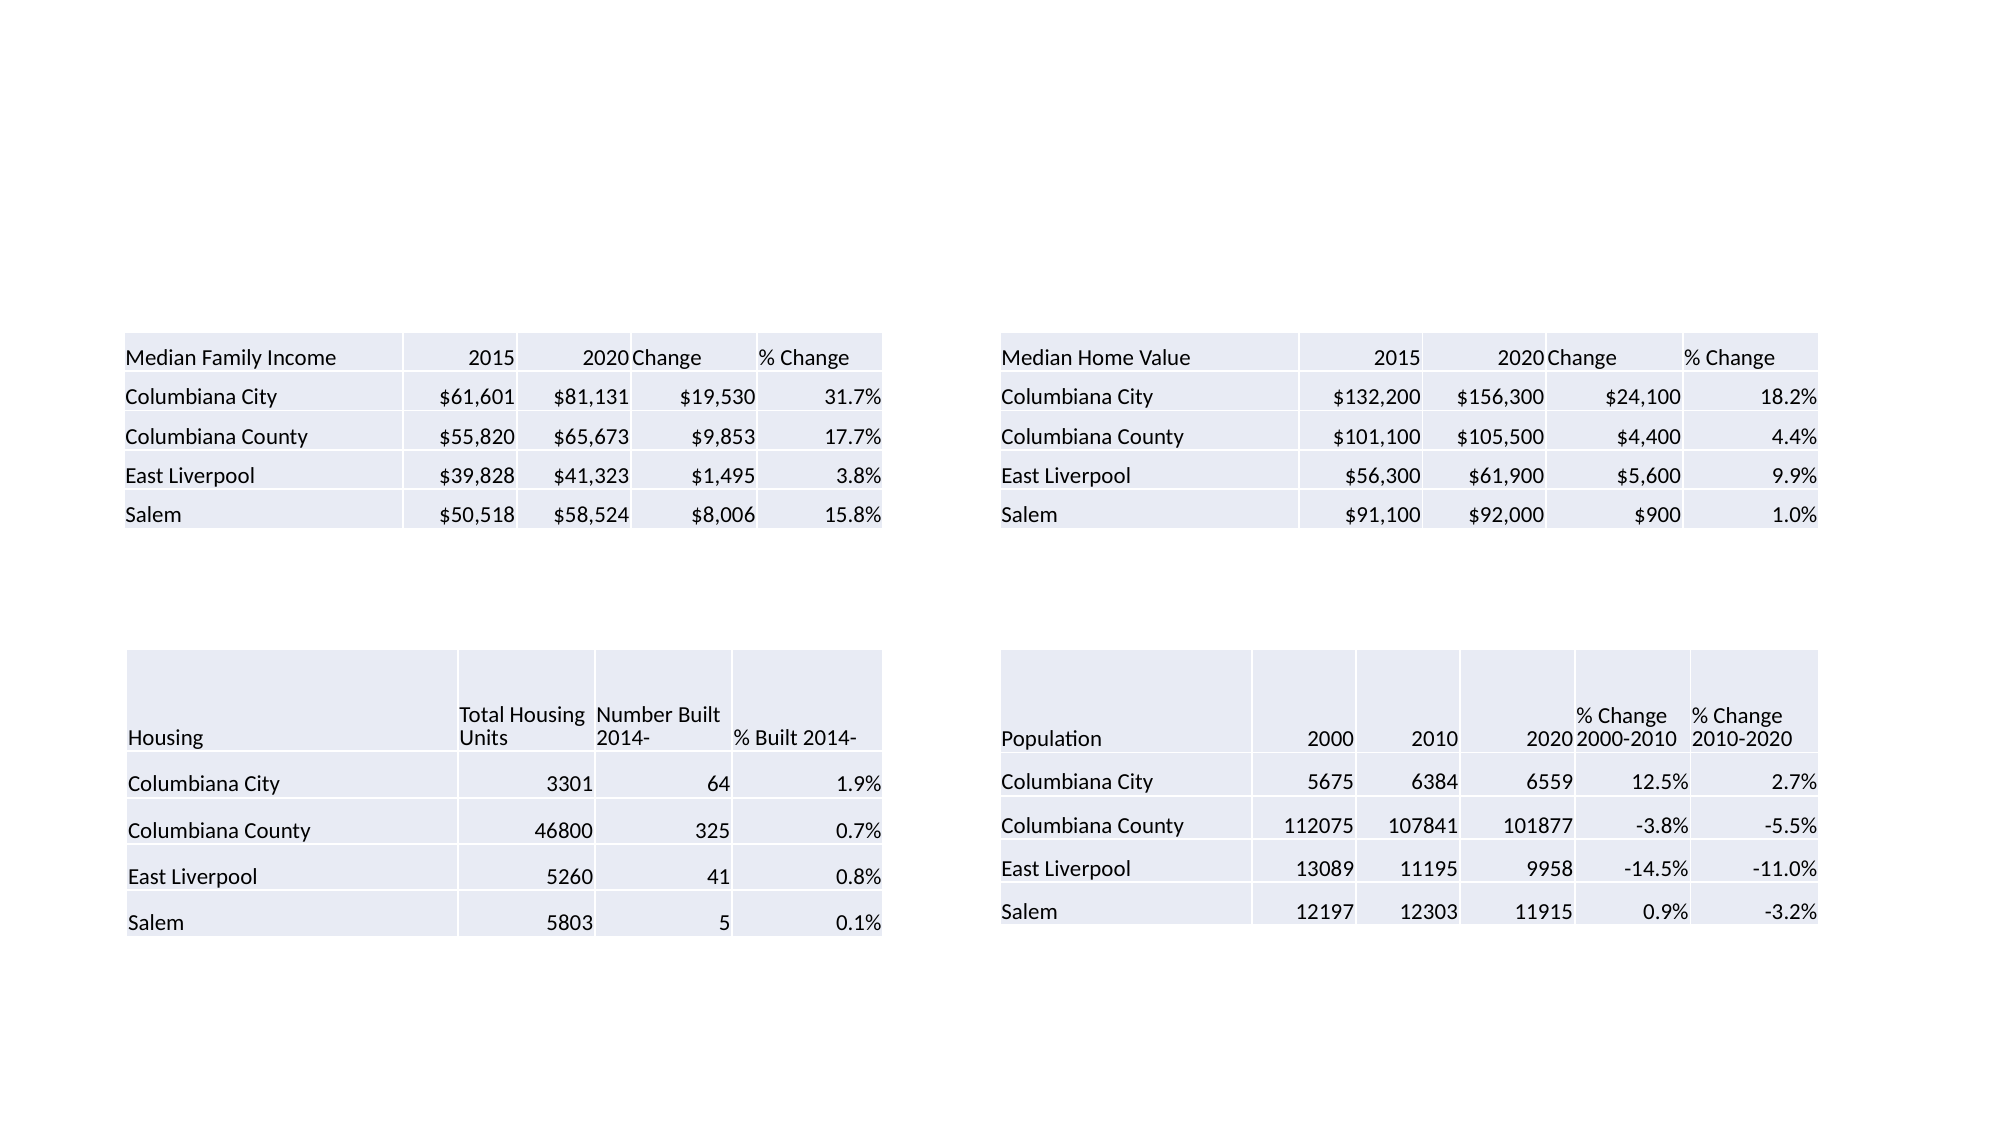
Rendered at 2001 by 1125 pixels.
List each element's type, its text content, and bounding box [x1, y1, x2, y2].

table_cell 41 [596, 845, 731, 889]
table_cell $101,100 [1300, 411, 1422, 449]
table_cell 12197 [1253, 883, 1355, 924]
table_cell East Liverpool [1001, 451, 1298, 488]
table_cell $61,601 [404, 372, 516, 410]
table_cell 12303 [1357, 883, 1459, 924]
table_cell Salem [127, 891, 457, 936]
table_cell -3.8% [1576, 797, 1690, 838]
table_cell Columbiana County [1001, 411, 1298, 449]
table_cell Columbiana City [125, 372, 402, 410]
table_cell 4.4% [1684, 411, 1818, 449]
table_cell 31.7% [758, 372, 882, 410]
table_cell $92,000 [1423, 490, 1545, 528]
table_cell 3301 [459, 752, 594, 797]
table_cell 112075 [1253, 797, 1355, 838]
table_cell $39,828 [404, 451, 516, 488]
table_header 2000 [1253, 650, 1355, 752]
table_cell 5675 [1253, 753, 1355, 795]
table_cell 0.7% [733, 799, 882, 843]
table_header % Change 2000-2010 [1576, 650, 1690, 752]
table_cell 3.8% [758, 451, 882, 488]
table_cell East Liverpool [1001, 840, 1251, 881]
table_cell $65,673 [518, 411, 630, 449]
table_cell 101877 [1461, 797, 1574, 838]
table_cell -14.5% [1576, 840, 1690, 881]
table_cell 6384 [1357, 753, 1459, 795]
table_cell 15.8% [758, 490, 882, 528]
table_cell Columbiana County [1001, 797, 1251, 838]
table_header 2015 [1300, 333, 1422, 370]
table_header Change [1547, 333, 1682, 370]
table_cell $61,900 [1423, 451, 1545, 488]
table_cell $132,200 [1300, 372, 1422, 410]
table_header Population [1001, 650, 1251, 752]
table_cell $24,100 [1547, 372, 1682, 410]
table_cell 0.1% [733, 891, 882, 936]
table_cell 0.8% [733, 845, 882, 889]
table_cell $81,131 [518, 372, 630, 410]
table_cell $56,300 [1300, 451, 1422, 488]
table_cell 5260 [459, 845, 594, 889]
table_header % Built 2014- [733, 650, 882, 750]
table_header 2010 [1357, 650, 1459, 752]
table_cell $156,300 [1423, 372, 1545, 410]
table_cell Columbiana City [1001, 372, 1298, 410]
table_cell Salem [1001, 883, 1251, 924]
table_cell East Liverpool [125, 451, 402, 488]
table_cell 1.9% [733, 752, 882, 797]
table_cell $41,323 [518, 451, 630, 488]
table_cell 2.7% [1691, 753, 1818, 795]
table_cell $8,006 [632, 490, 756, 528]
table_cell -11.0% [1691, 840, 1818, 881]
table_header Median Family Income [125, 333, 402, 370]
table_header Change [632, 333, 756, 370]
table_cell $4,400 [1547, 411, 1682, 449]
table_cell 1.0% [1684, 490, 1818, 528]
table_cell 6559 [1461, 753, 1574, 795]
table_cell 18.2% [1684, 372, 1818, 410]
table_cell 11915 [1461, 883, 1574, 924]
table_cell 5803 [459, 891, 594, 936]
table_header Total Housing Units [459, 650, 594, 750]
table_header % Change [758, 333, 882, 370]
table_header Housing [127, 650, 457, 750]
table_cell 11195 [1357, 840, 1459, 881]
table_cell $50,518 [404, 490, 516, 528]
table_cell 325 [596, 799, 731, 843]
table_cell 17.7% [758, 411, 882, 449]
table_cell $900 [1547, 490, 1682, 528]
table_cell Columbiana County [127, 799, 457, 843]
table_cell East Liverpool [127, 845, 457, 889]
table_cell $9,853 [632, 411, 756, 449]
table_header 2020 [518, 333, 630, 370]
table_cell 107841 [1357, 797, 1459, 838]
table_header Median Home Value [1001, 333, 1298, 370]
table_header 2015 [404, 333, 516, 370]
table_cell 64 [596, 752, 731, 797]
table_cell Columbiana City [1001, 753, 1251, 795]
table_cell $58,524 [518, 490, 630, 528]
table_cell 46800 [459, 799, 594, 843]
table_cell 9.9% [1684, 451, 1818, 488]
table_cell 13089 [1253, 840, 1355, 881]
table_cell $1,495 [632, 451, 756, 488]
table_cell Salem [125, 490, 402, 528]
table_cell 9958 [1461, 840, 1574, 881]
table_cell 12.5% [1576, 753, 1690, 795]
table_cell 0.9% [1576, 883, 1690, 924]
table_header 2020 [1461, 650, 1574, 752]
table_cell Salem [1001, 490, 1298, 528]
table_header % Change 2010-2020 [1691, 650, 1818, 752]
table_cell $105,500 [1423, 411, 1545, 449]
table_cell -5.5% [1691, 797, 1818, 838]
table_cell Columbiana City [127, 752, 457, 797]
table_cell -3.2% [1691, 883, 1818, 924]
table_cell $91,100 [1300, 490, 1422, 528]
table_cell $5,600 [1547, 451, 1682, 488]
table_cell $19,530 [632, 372, 756, 410]
table_cell Columbiana County [125, 411, 402, 449]
table_cell $55,820 [404, 411, 516, 449]
table_header 2020 [1423, 333, 1545, 370]
table_cell 5 [596, 891, 731, 936]
table_header Number Built 2014- [596, 650, 731, 750]
table_header % Change [1684, 333, 1818, 370]
